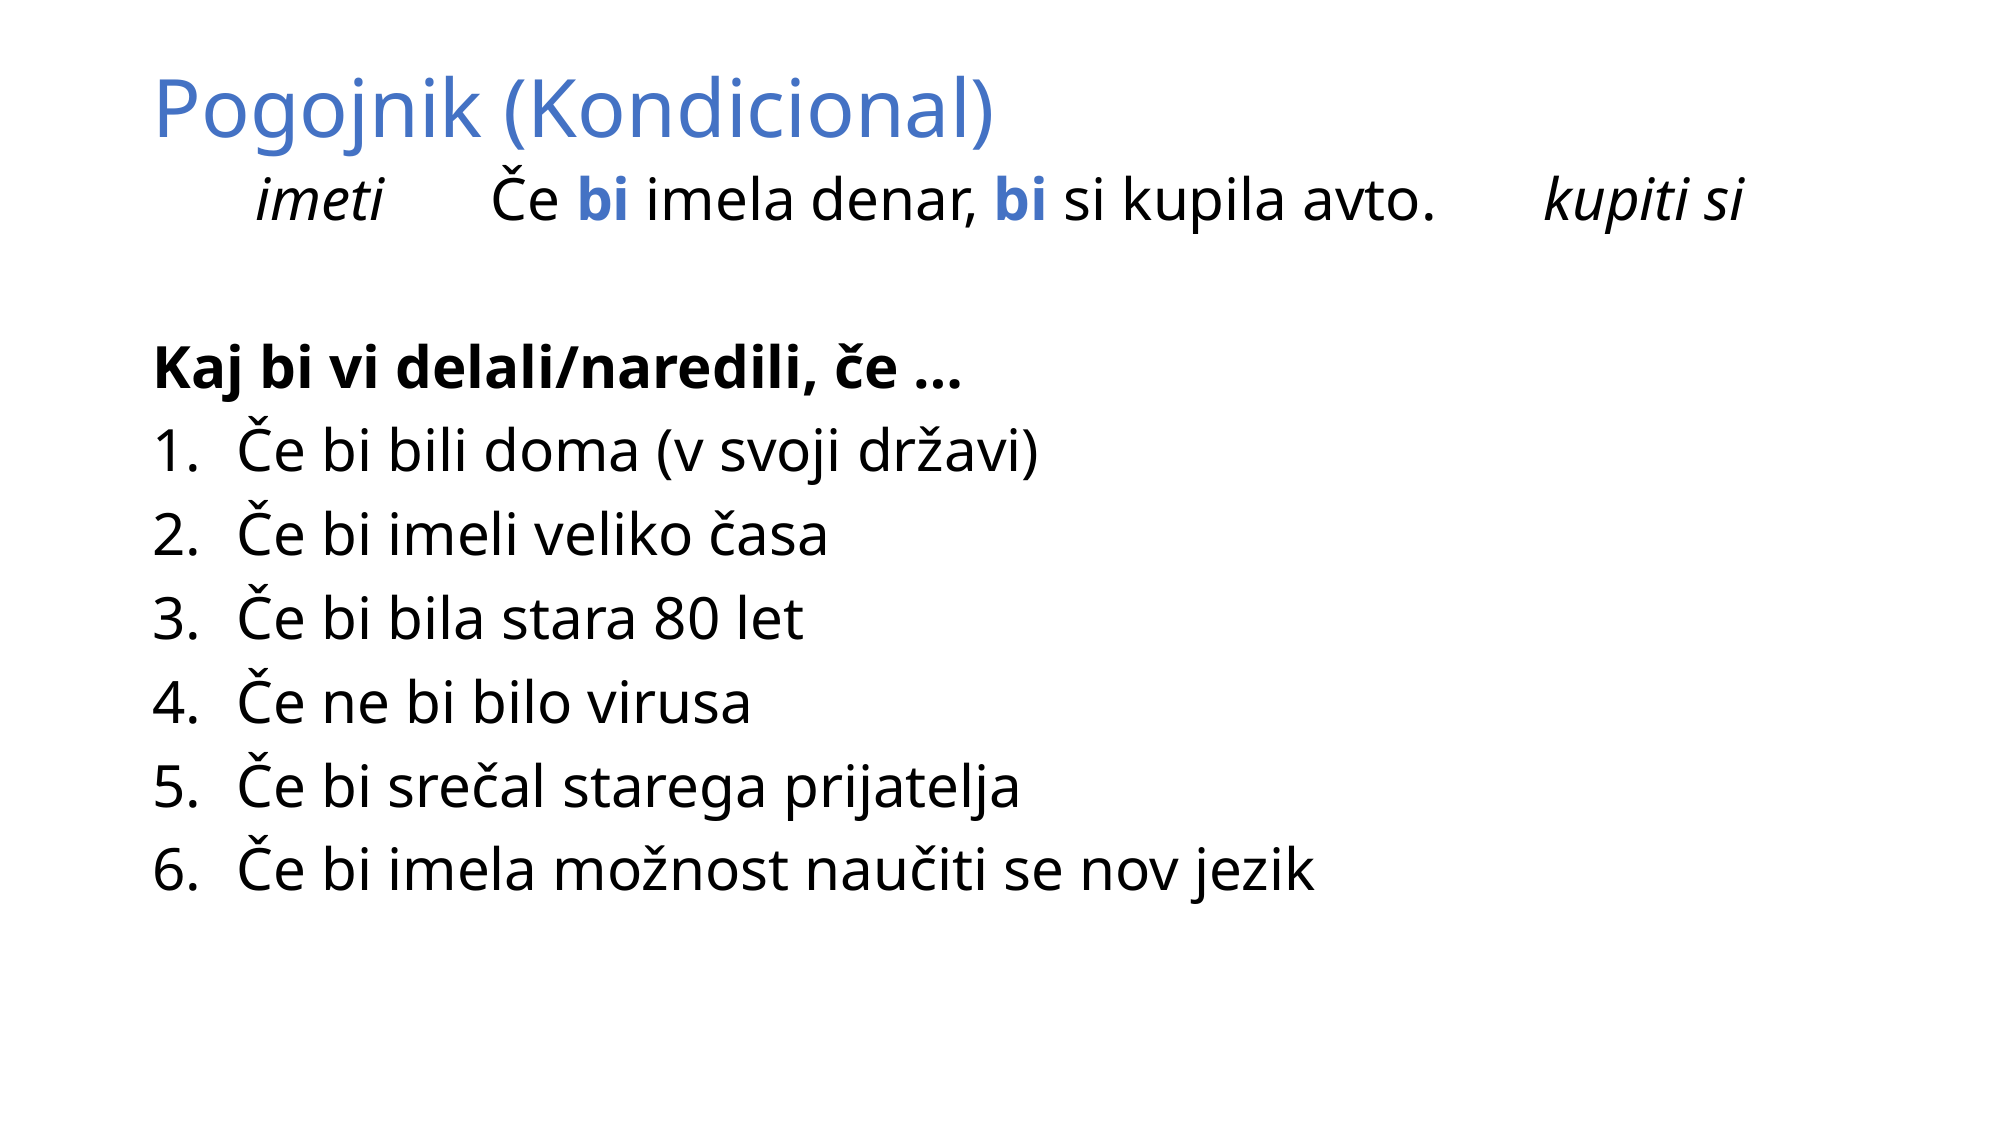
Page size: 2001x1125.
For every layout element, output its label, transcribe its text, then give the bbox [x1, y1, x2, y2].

title Pogojnik (Kondicional) [137, 59, 1863, 162]
list imeti Če bi imela denar, bi si kupila avto. kupiti si Kaj bi vi delali/naredili, če … Če bi bili doma (v svoji državi) Če bi imeli veliko časa Če bi bila stara 80 let Če ne bi bilo virusa Če bi srečal starega prijatelja Če bi imela možnost naučiti se nov jezik [137, 162, 1863, 1014]
